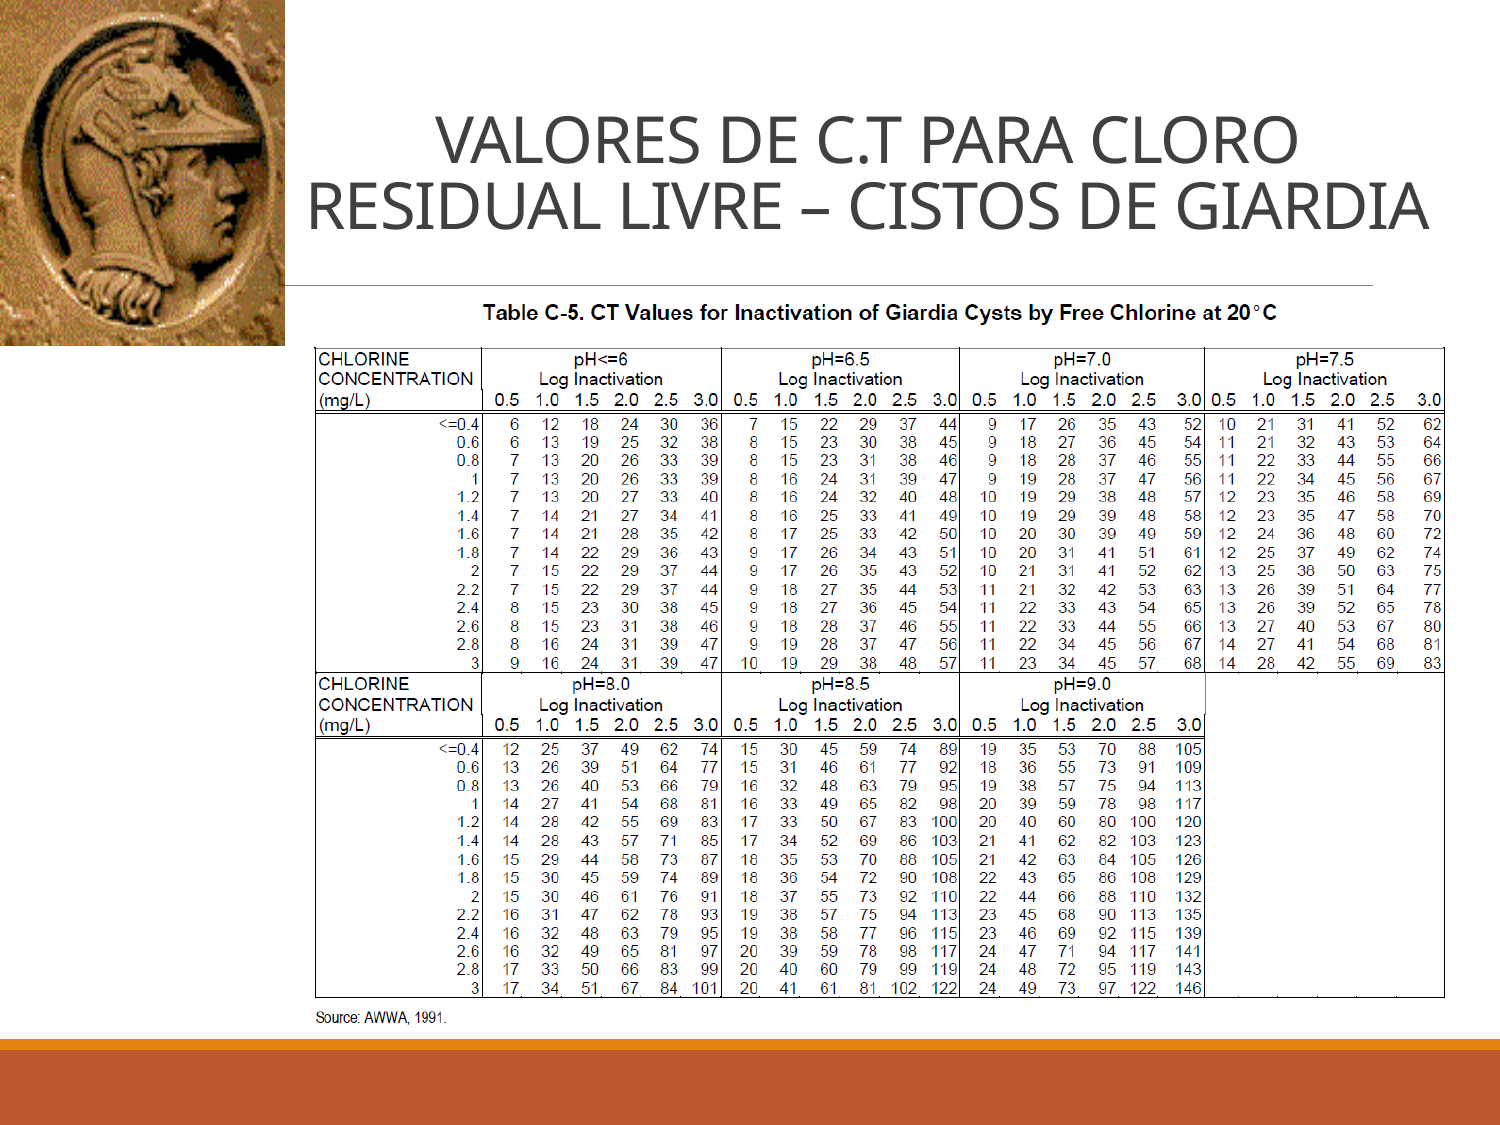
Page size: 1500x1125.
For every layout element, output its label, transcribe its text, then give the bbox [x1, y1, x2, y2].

picture [0, 0, 288, 351]
picture [307, 297, 1456, 1029]
title VALORES DE C.T PARA CLORO RESIDUAL LIVRE – CISTOS DE GIARDIA [297, 37, 1447, 250]
